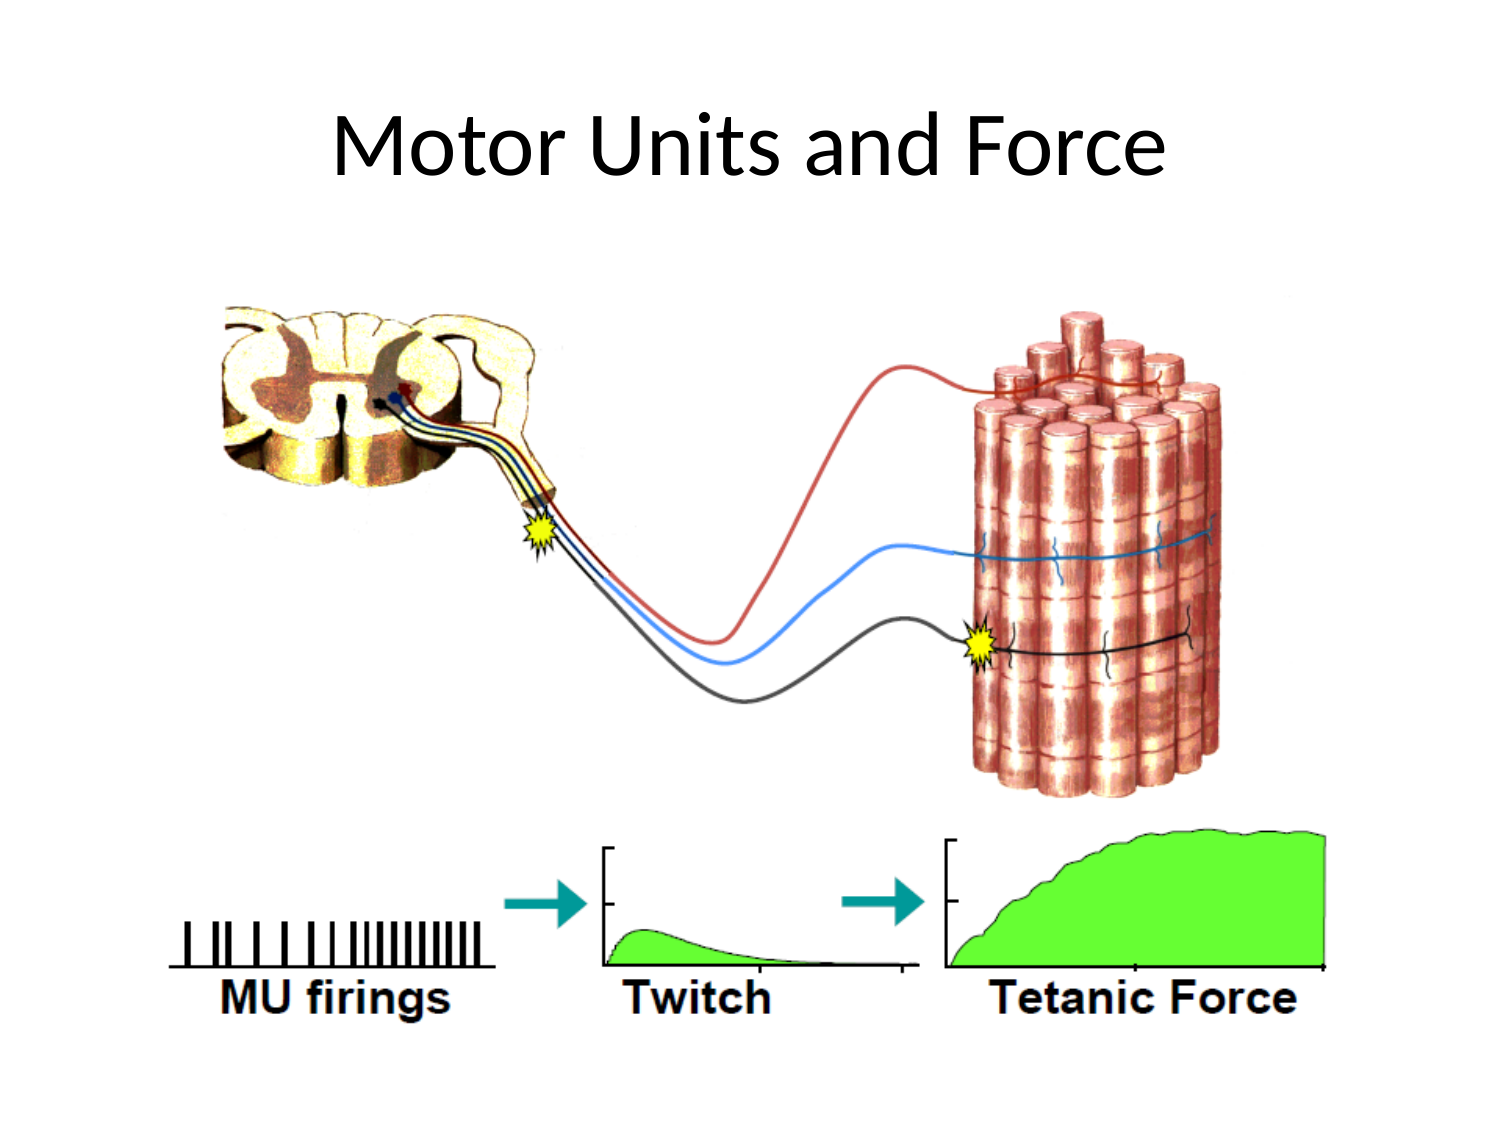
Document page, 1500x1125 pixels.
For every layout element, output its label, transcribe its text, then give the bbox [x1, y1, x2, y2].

title Motor Units and Force [75, 45, 1425, 233]
picture [116, 274, 1389, 1040]
